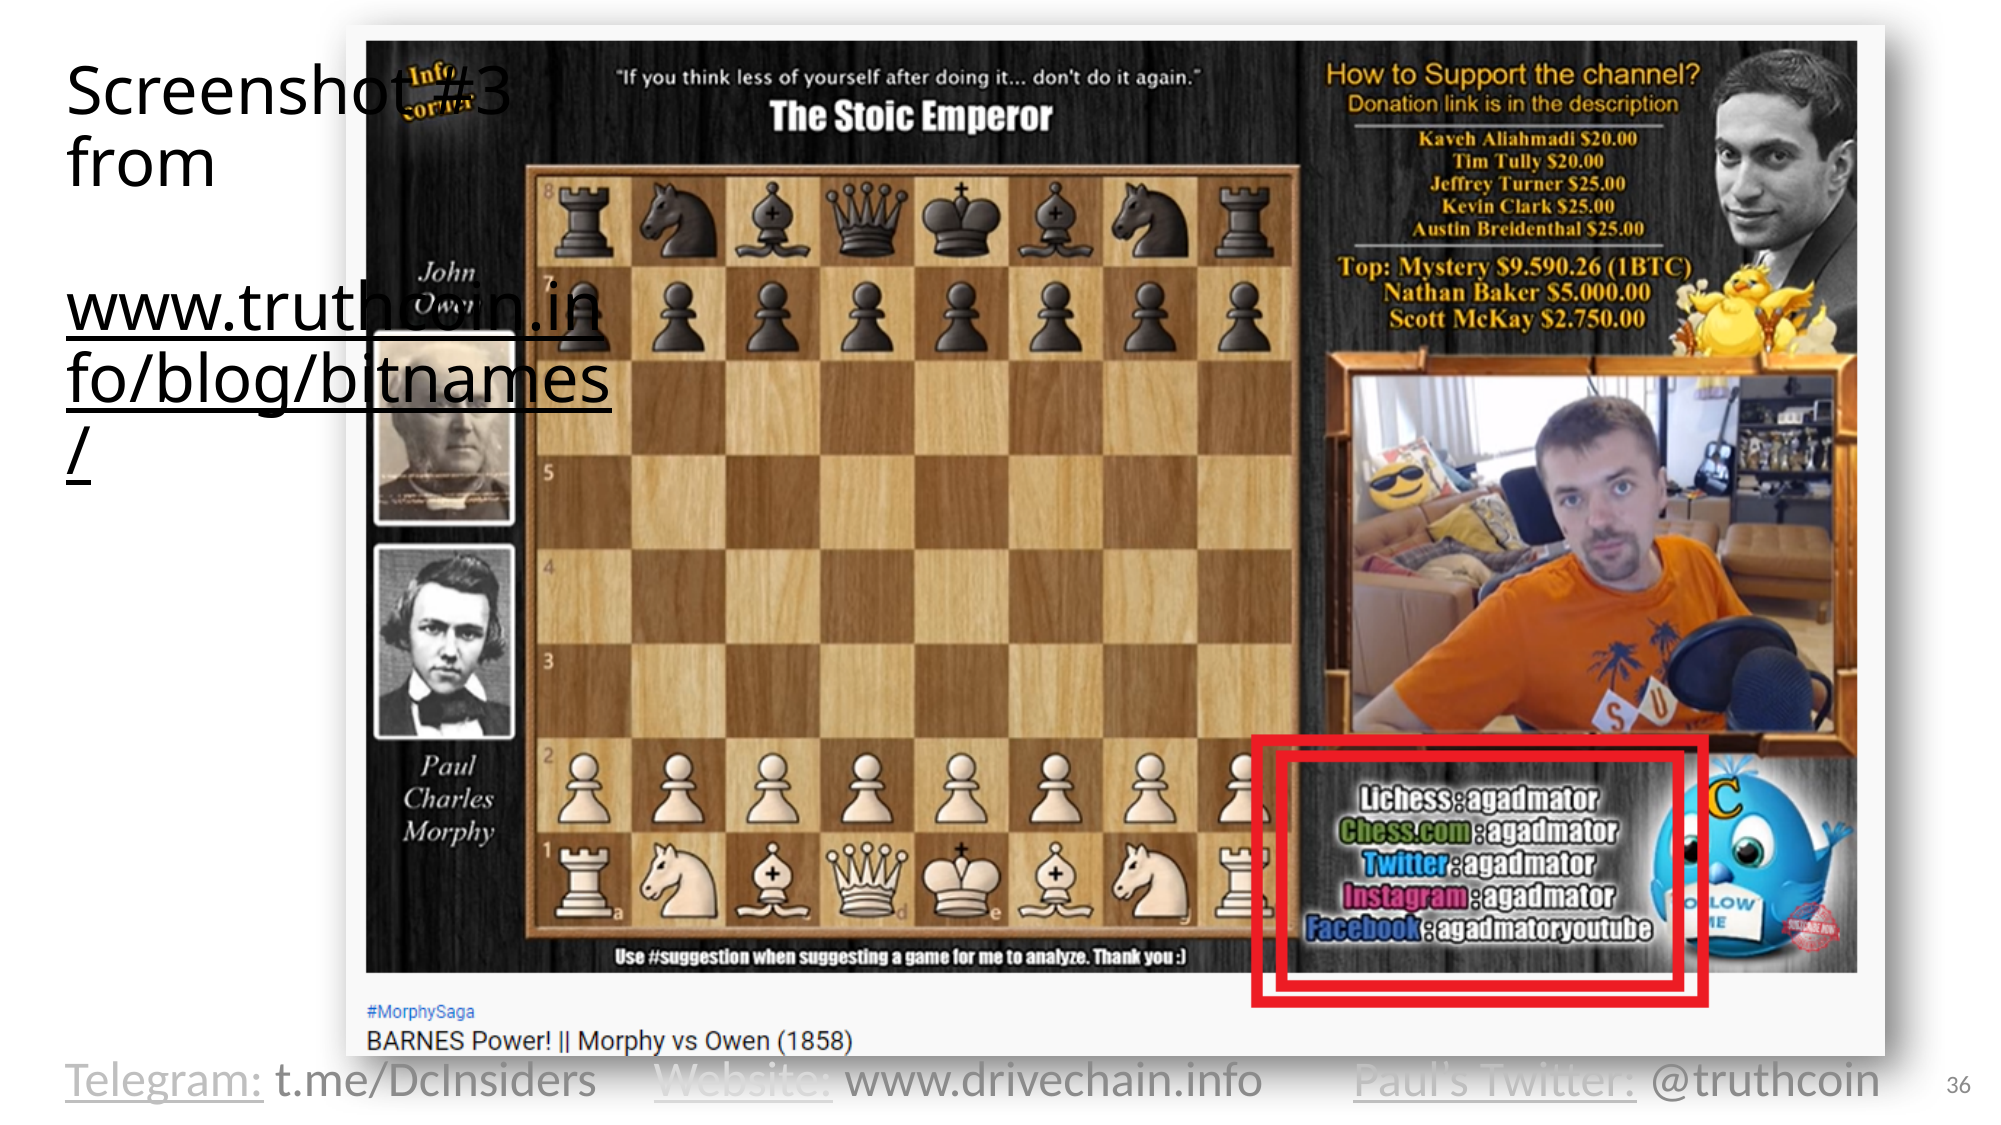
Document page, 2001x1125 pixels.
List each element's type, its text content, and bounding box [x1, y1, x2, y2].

title Screenshot #3 from www.truthcoin.info/blog/bitnames/ [51, 18, 643, 528]
footer Telegram: t.me/DcInsiders Website: www.drivechain.info Paul’s Twitter: @truthcoin [33, 1046, 1912, 1107]
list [346, 25, 1885, 1056]
slide_number 36 [1920, 1054, 1987, 1114]
